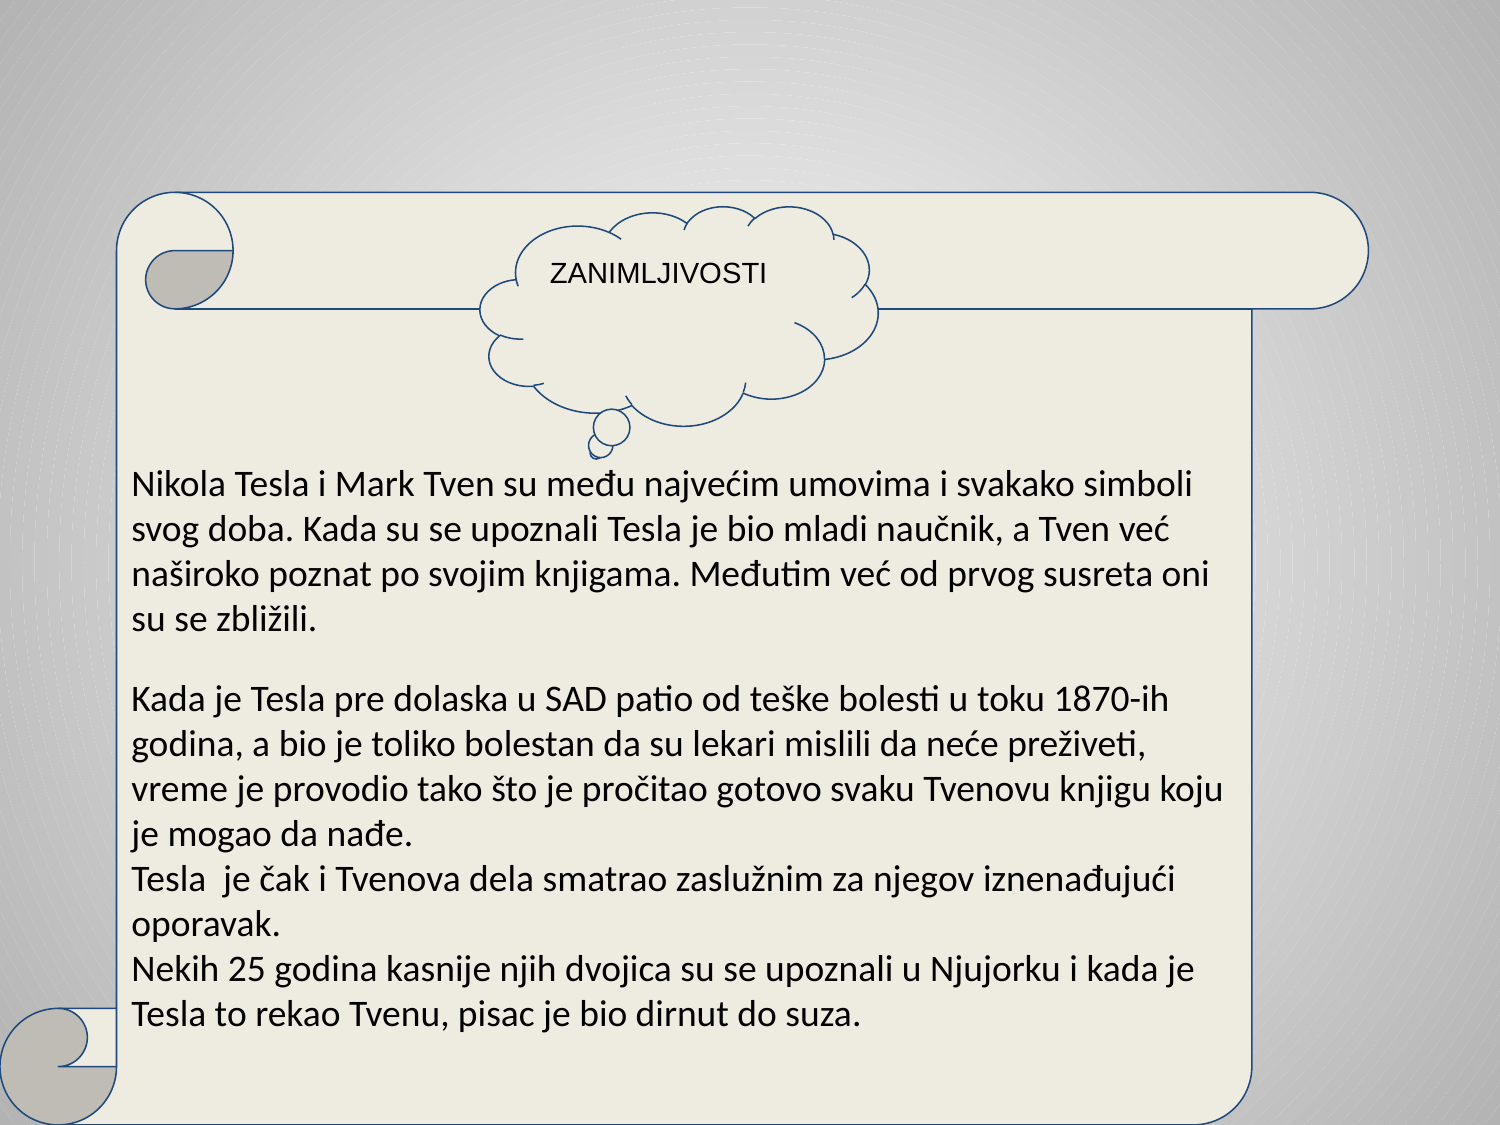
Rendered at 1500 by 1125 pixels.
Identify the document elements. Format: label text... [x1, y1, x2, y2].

text_box [88, 101, 1406, 1072]
text_box ZANIMLJIVOSTI [479, 206, 879, 460]
text_box Nikola Tesla i Mark Tven su među najvećim umovima i svakako simboli svog doba. Kada su se upoznali Tesla je bio mladi naučnik, a Tven već naširoko poznat po svojim knjigama. Međutim već od prvog susreta oni su se zbližili. Kada je Tesla pre dolaska u SAD patio od teške bolesti u toku 1870-ih godina, a bio je toliko bolestan da su lekari mislili da neće preživeti, vreme je provodio tako što je pročitao gotovo svaku Tvenovu knjigu koju je mogao da nađe. Tesla je čak i Tvenova dela smatrao zaslužnim za njegov iznenađujući oporavak. Nekih 25 godina kasnije njih dvojica su se upoznali u Njujorku i kada je Tesla to rekao Tvenu, pisac je bio dirnut do suza. [0, 192, 1369, 1125]
